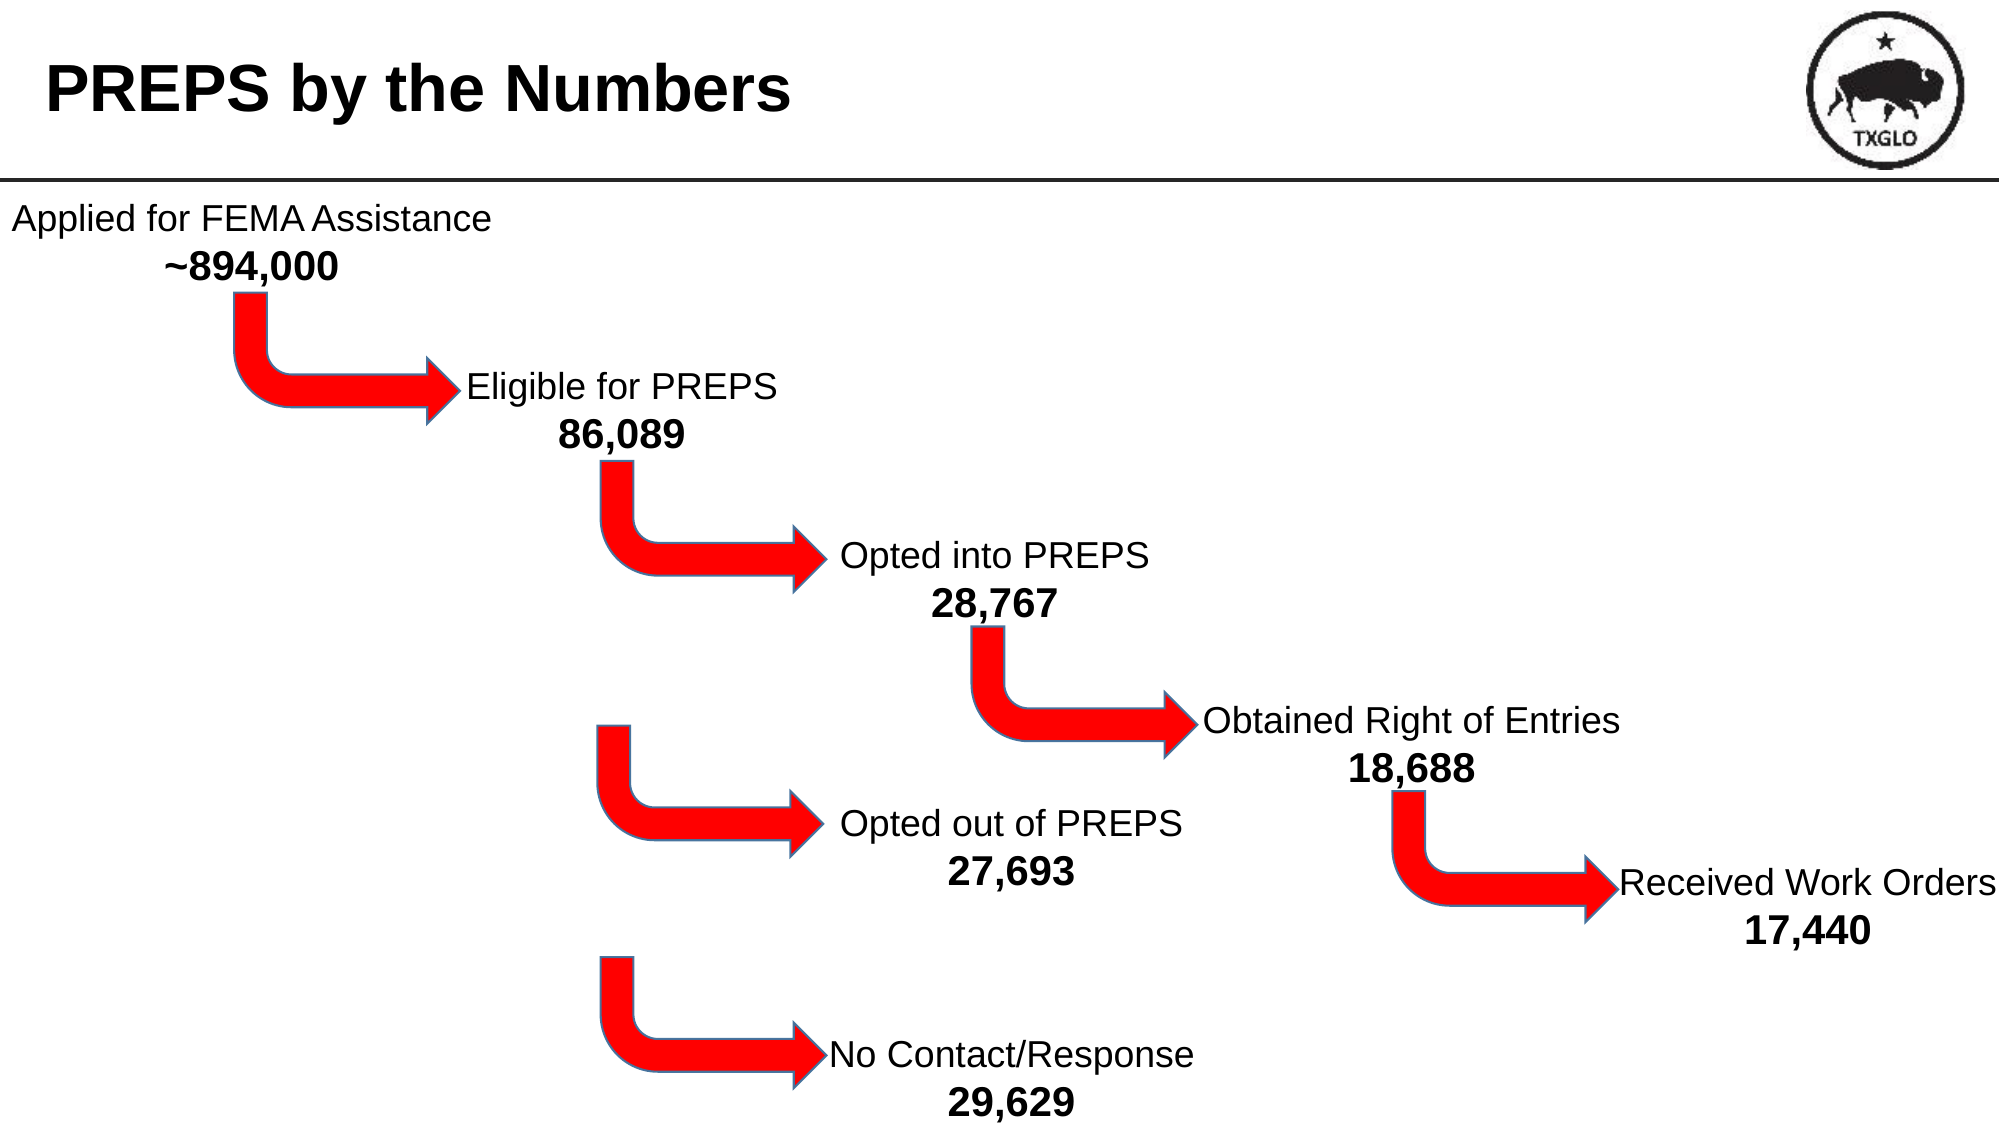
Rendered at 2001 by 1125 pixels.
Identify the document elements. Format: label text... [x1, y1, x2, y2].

text_box [1391, 790, 1543, 907]
text_box Opted out of PREPS 27,693 [747, 791, 1276, 902]
text_box Obtained Right of Entries 18,688 [1147, 688, 1677, 799]
text_box No Contact/Response 29,629 [747, 1022, 1276, 1125]
title PREPS by the Numbers [30, 29, 1755, 150]
text_box Received Work Orders 17,440 [1543, 850, 2000, 961]
text_box [596, 724, 825, 860]
text_box Applied for FEMA Assistance ~894,000 [0, 186, 517, 297]
text_box [599, 459, 730, 577]
text_box [970, 625, 1147, 743]
picture [1806, 10, 1966, 170]
text_box [599, 956, 828, 1091]
text_box Eligible for PREPS 86,089 [357, 354, 887, 465]
text_box Opted into PREPS 28,767 [730, 523, 1260, 634]
text_box [233, 291, 357, 409]
